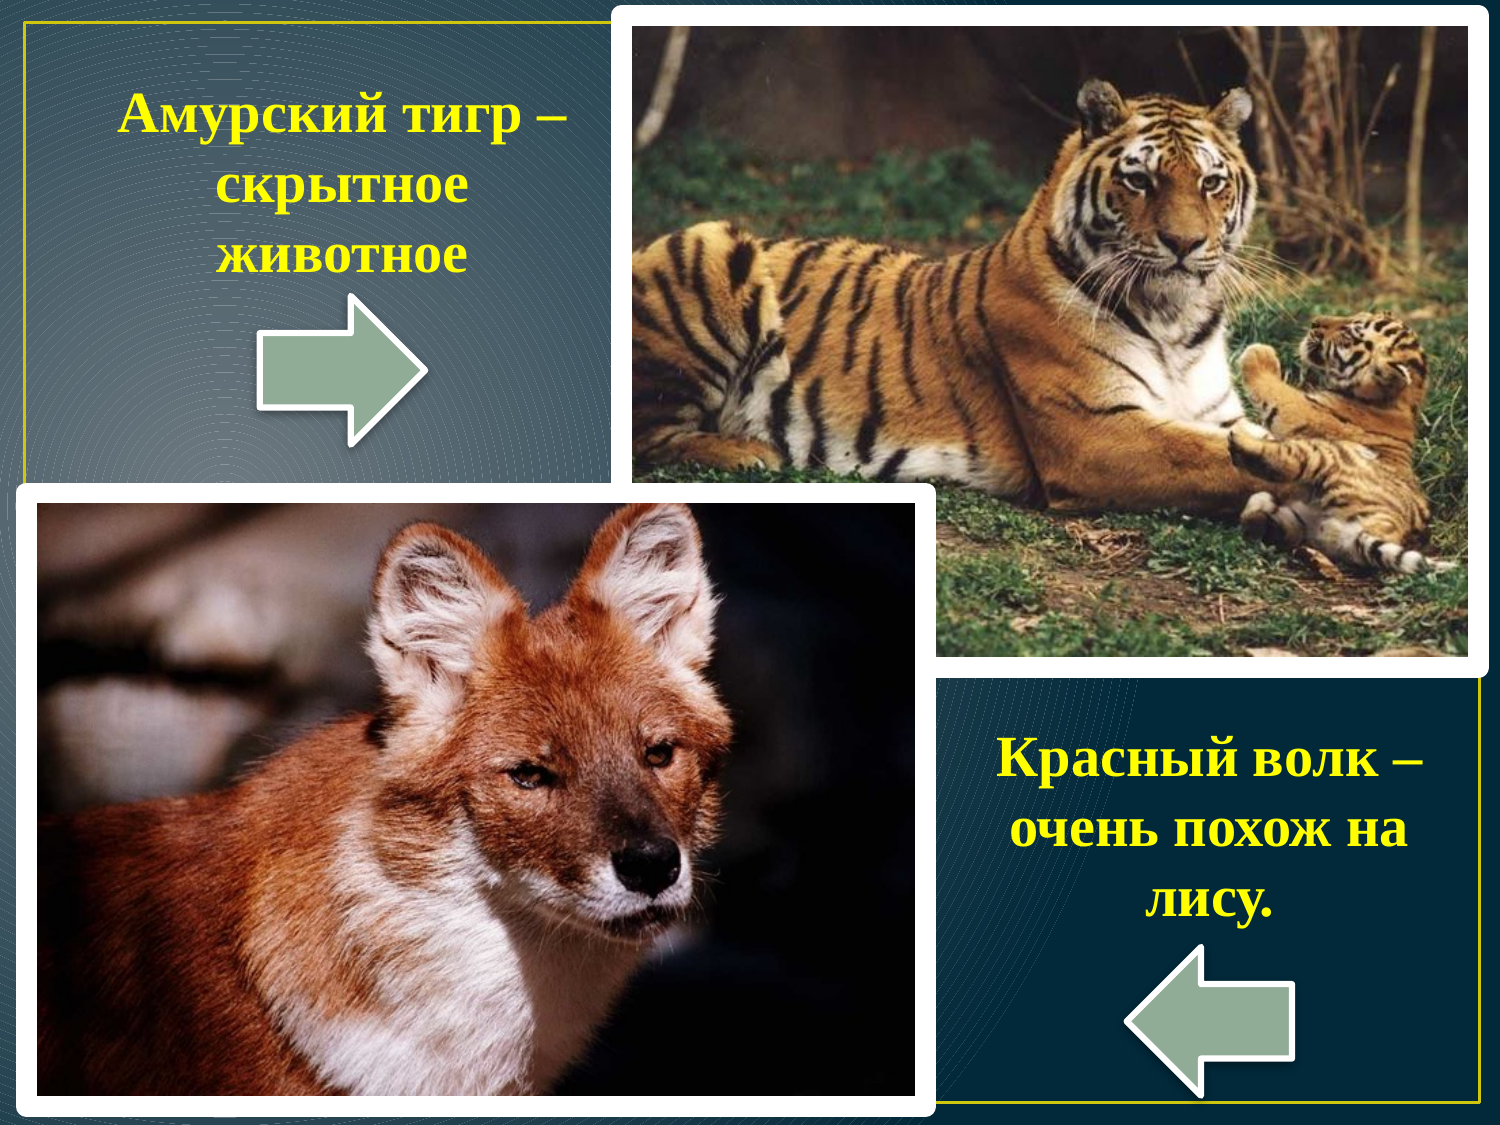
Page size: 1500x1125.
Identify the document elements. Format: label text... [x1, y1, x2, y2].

text_box Амурский тигр – скрытное животное [76, 66, 609, 292]
text_box Красный волк – очень похож на лису. [950, 710, 1468, 936]
text_box [256, 292, 429, 448]
picture [36, 25, 1469, 1096]
text_box [1123, 943, 1296, 1099]
